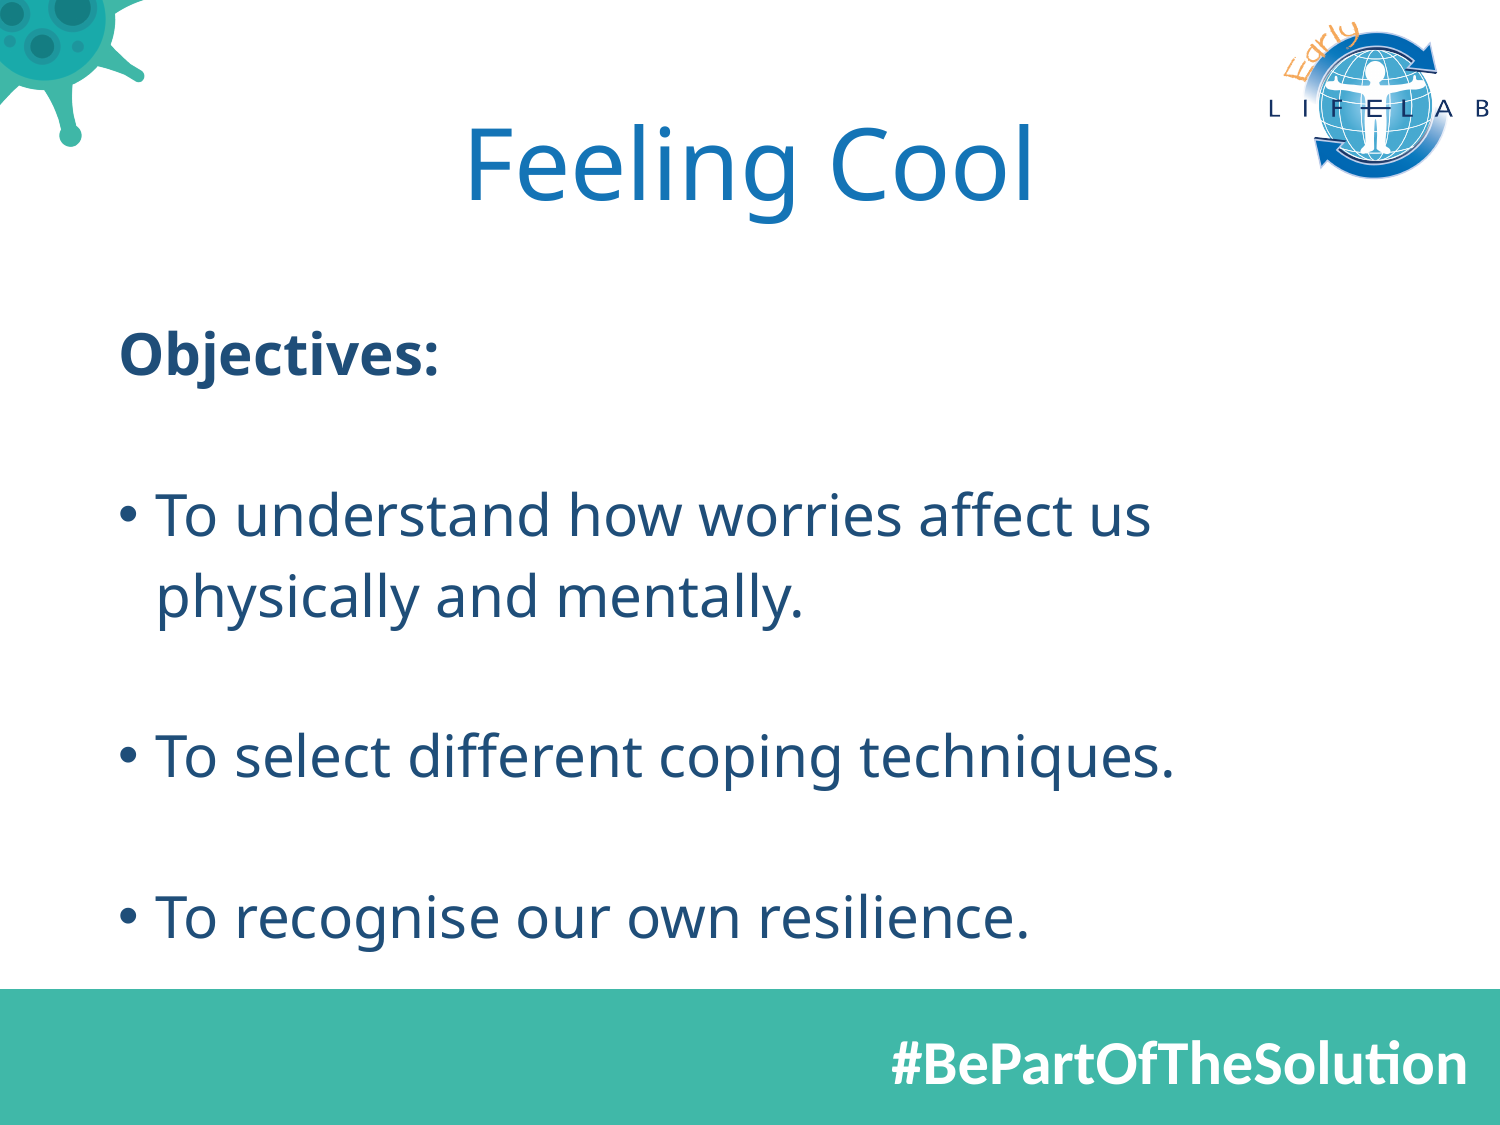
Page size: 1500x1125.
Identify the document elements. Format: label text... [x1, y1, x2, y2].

picture [1252, 19, 1500, 194]
list Objectives: To understand how worries affect us physically and mentally.​ To select different coping techniques.​ To recognise our own resilience. [103, 299, 1397, 1014]
picture [0, 0, 208, 183]
title Feeling Cool [103, 59, 1397, 278]
